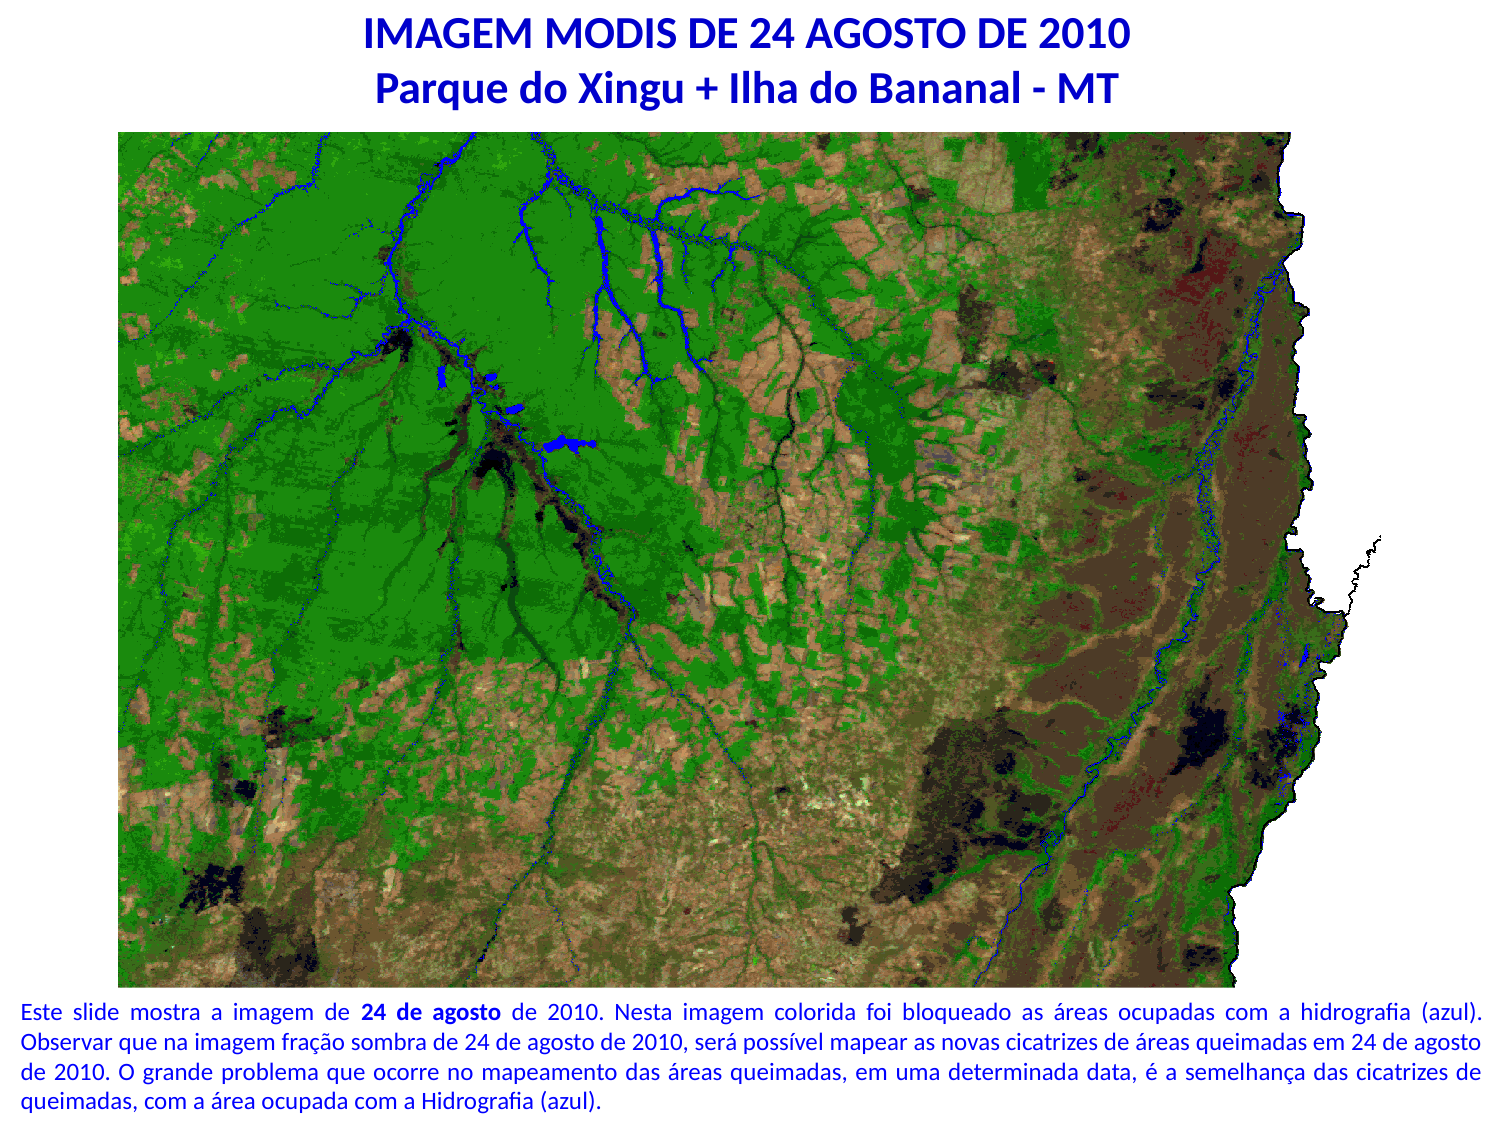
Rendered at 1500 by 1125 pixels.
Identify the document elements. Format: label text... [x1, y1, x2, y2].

text_box IMAGEM MODIS DE 24 AGOSTO DE 2010 Parque do Xingu + Ilha do Bananal - MT [348, 0, 1147, 121]
picture [118, 132, 1382, 1017]
text_box Este slide mostra a imagem de 24 de agosto de 2010. Nesta imagem colorida foi bloqueado as áreas ocupadas com a hidrografia (azul). Observar que na imagem fração sombra de 24 de agosto de 2010, será possível mapear as novas cicatrizes de áreas queimadas em 24 de agosto de 2010. O grande problema que ocorre no mapeamento das áreas queimadas, em uma determinada data, é a semelhança das cicatrizes de queimadas, com a área ocupada com a Hidrografia (azul). [5, 987, 1500, 1123]
